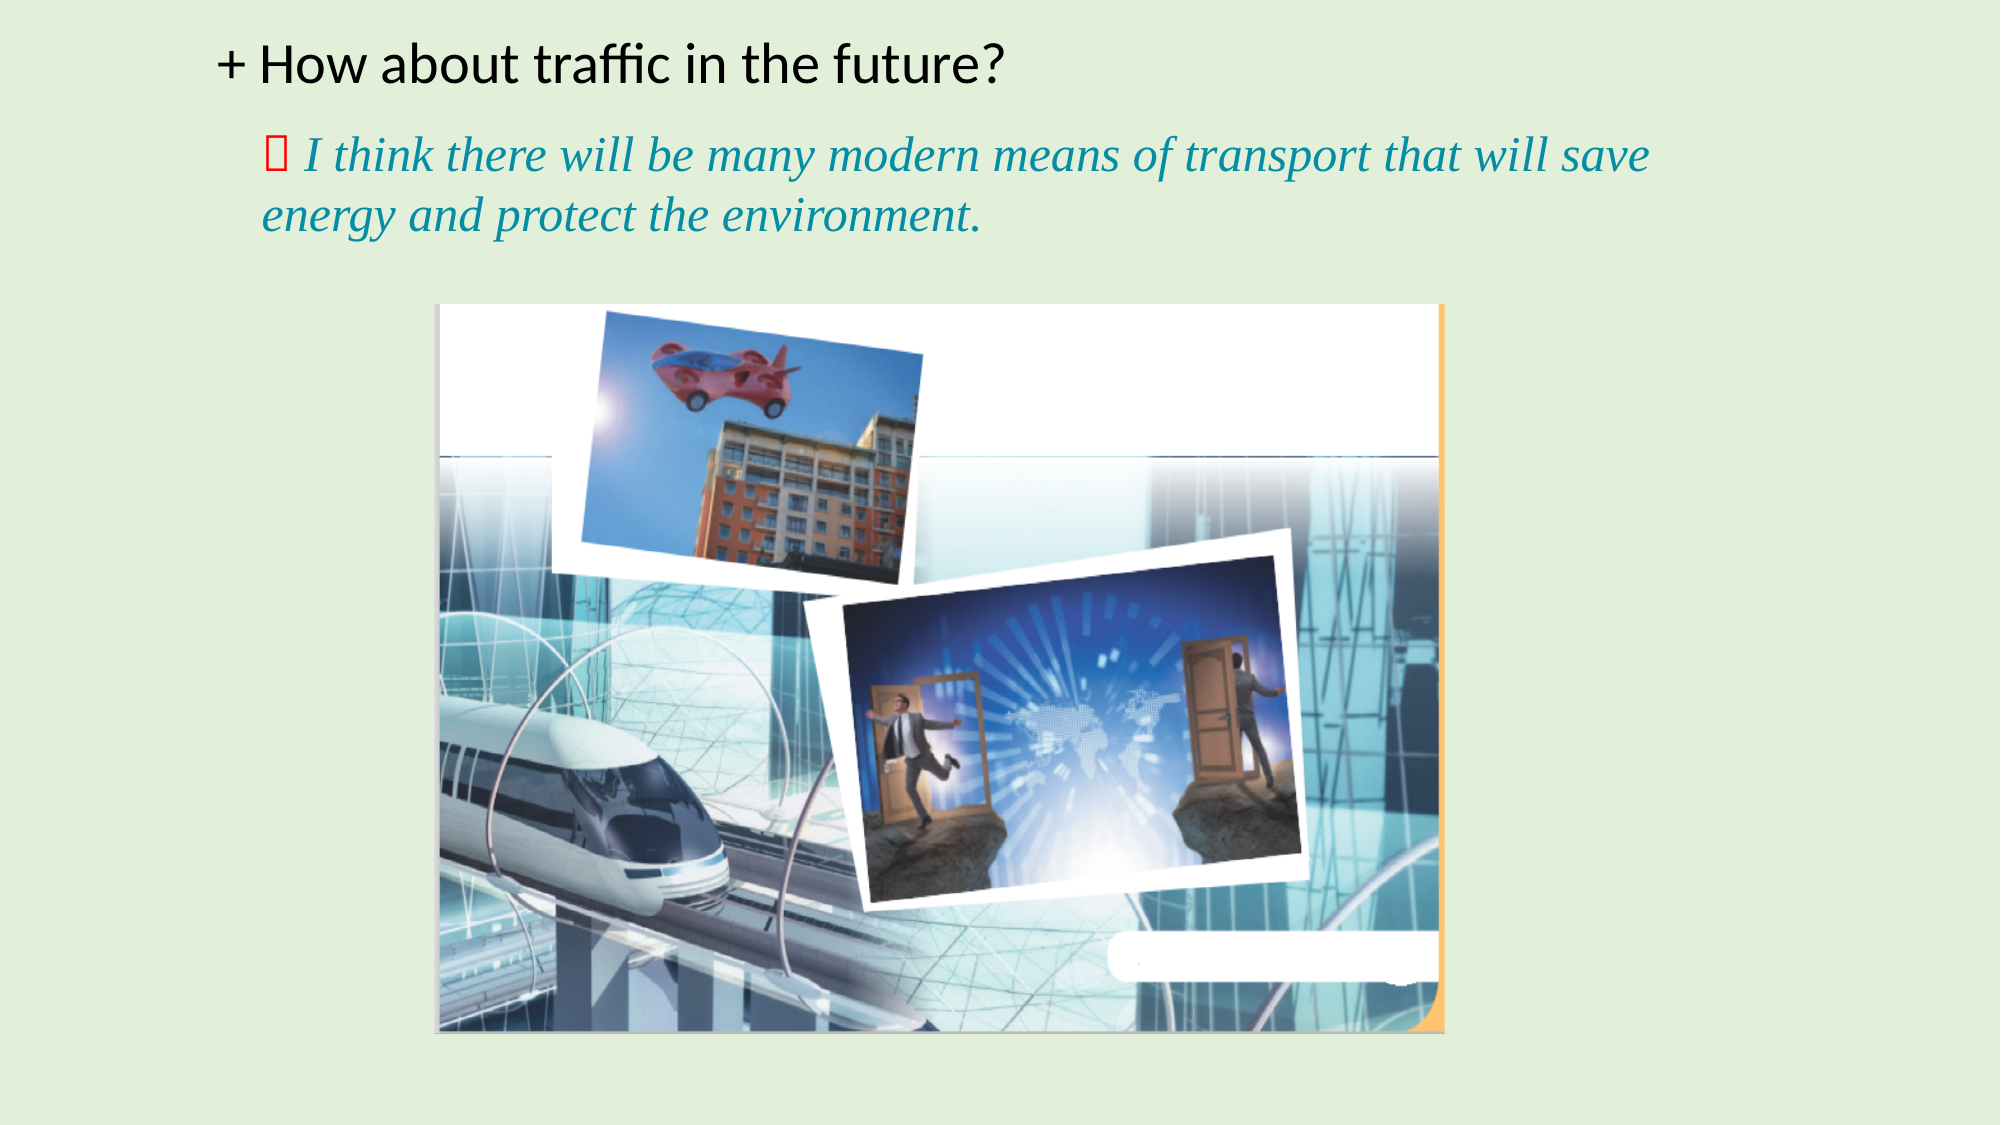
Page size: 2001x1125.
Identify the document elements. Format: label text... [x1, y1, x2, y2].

text_box  I think there will be many modern means of transport that will save energy and protect the environment. [246, 114, 1690, 250]
picture [434, 304, 1447, 1034]
list + How about traffic in the future? [202, 25, 1175, 129]
